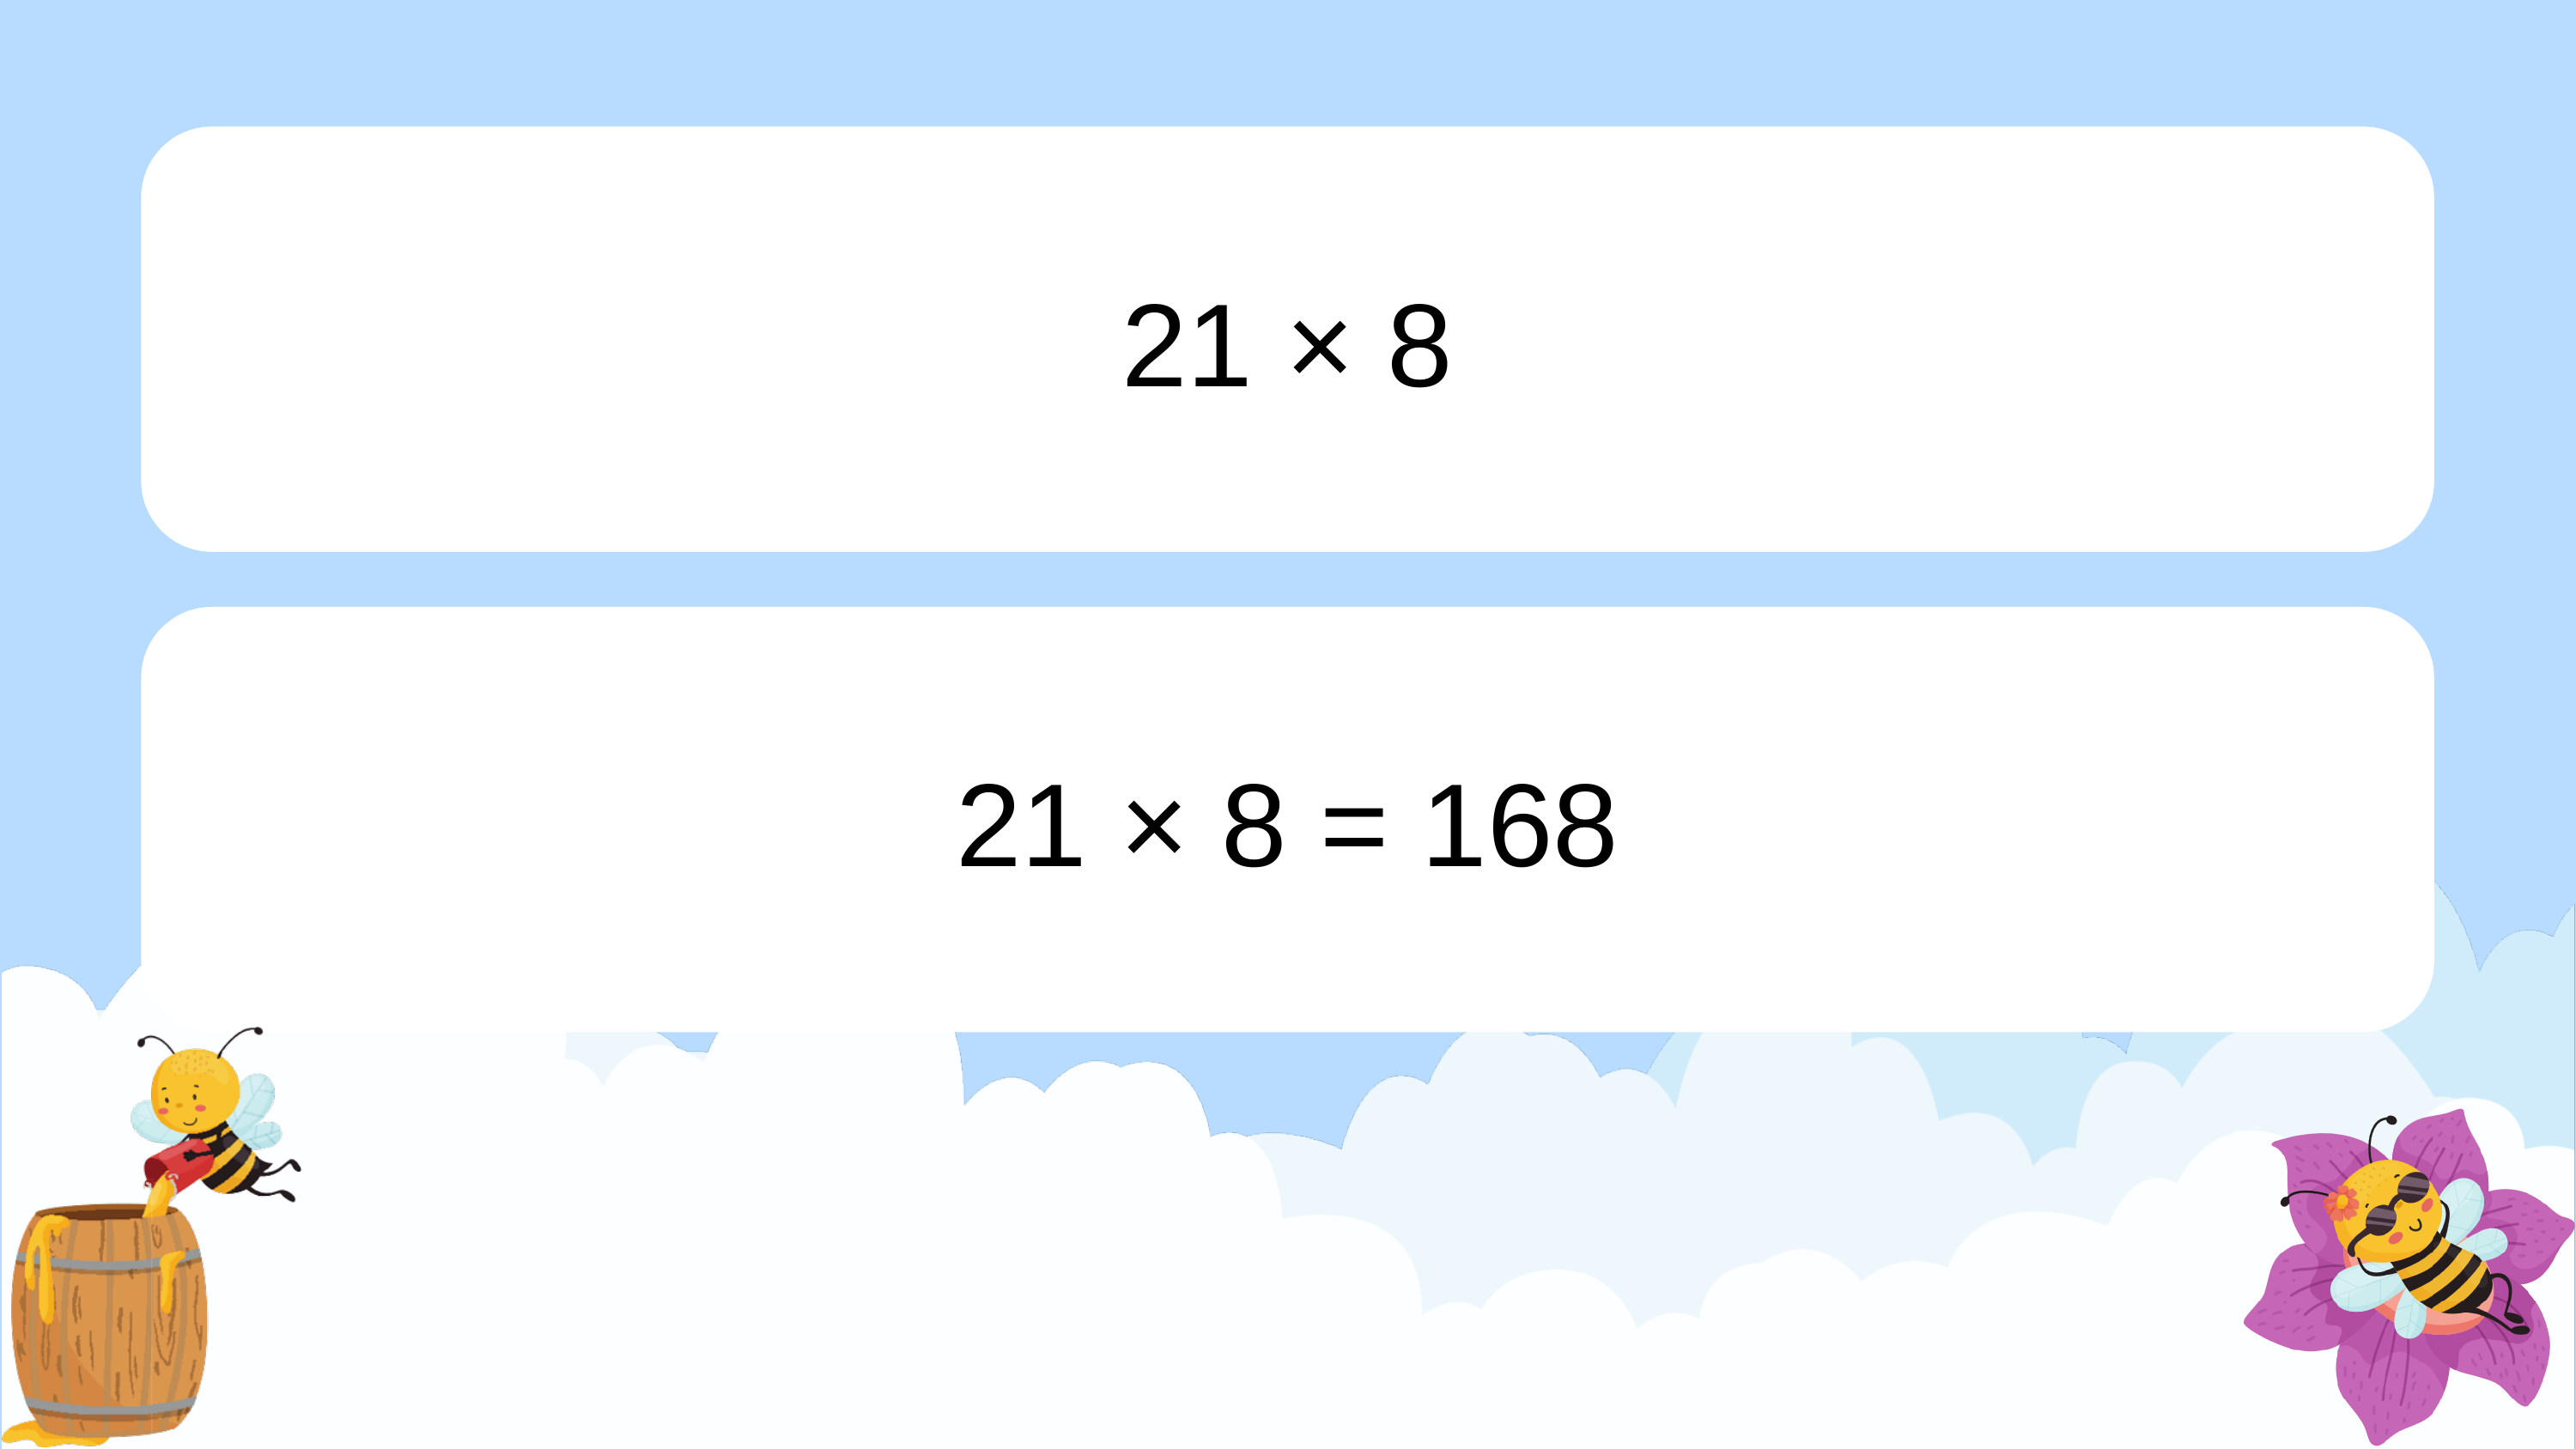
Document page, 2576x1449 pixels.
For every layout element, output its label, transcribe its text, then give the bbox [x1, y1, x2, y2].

text_box 21 × 8 = 168 [139, 604, 2436, 848]
text_box 21 × 8 [139, 124, 2436, 554]
picture [0, 851, 2576, 1449]
